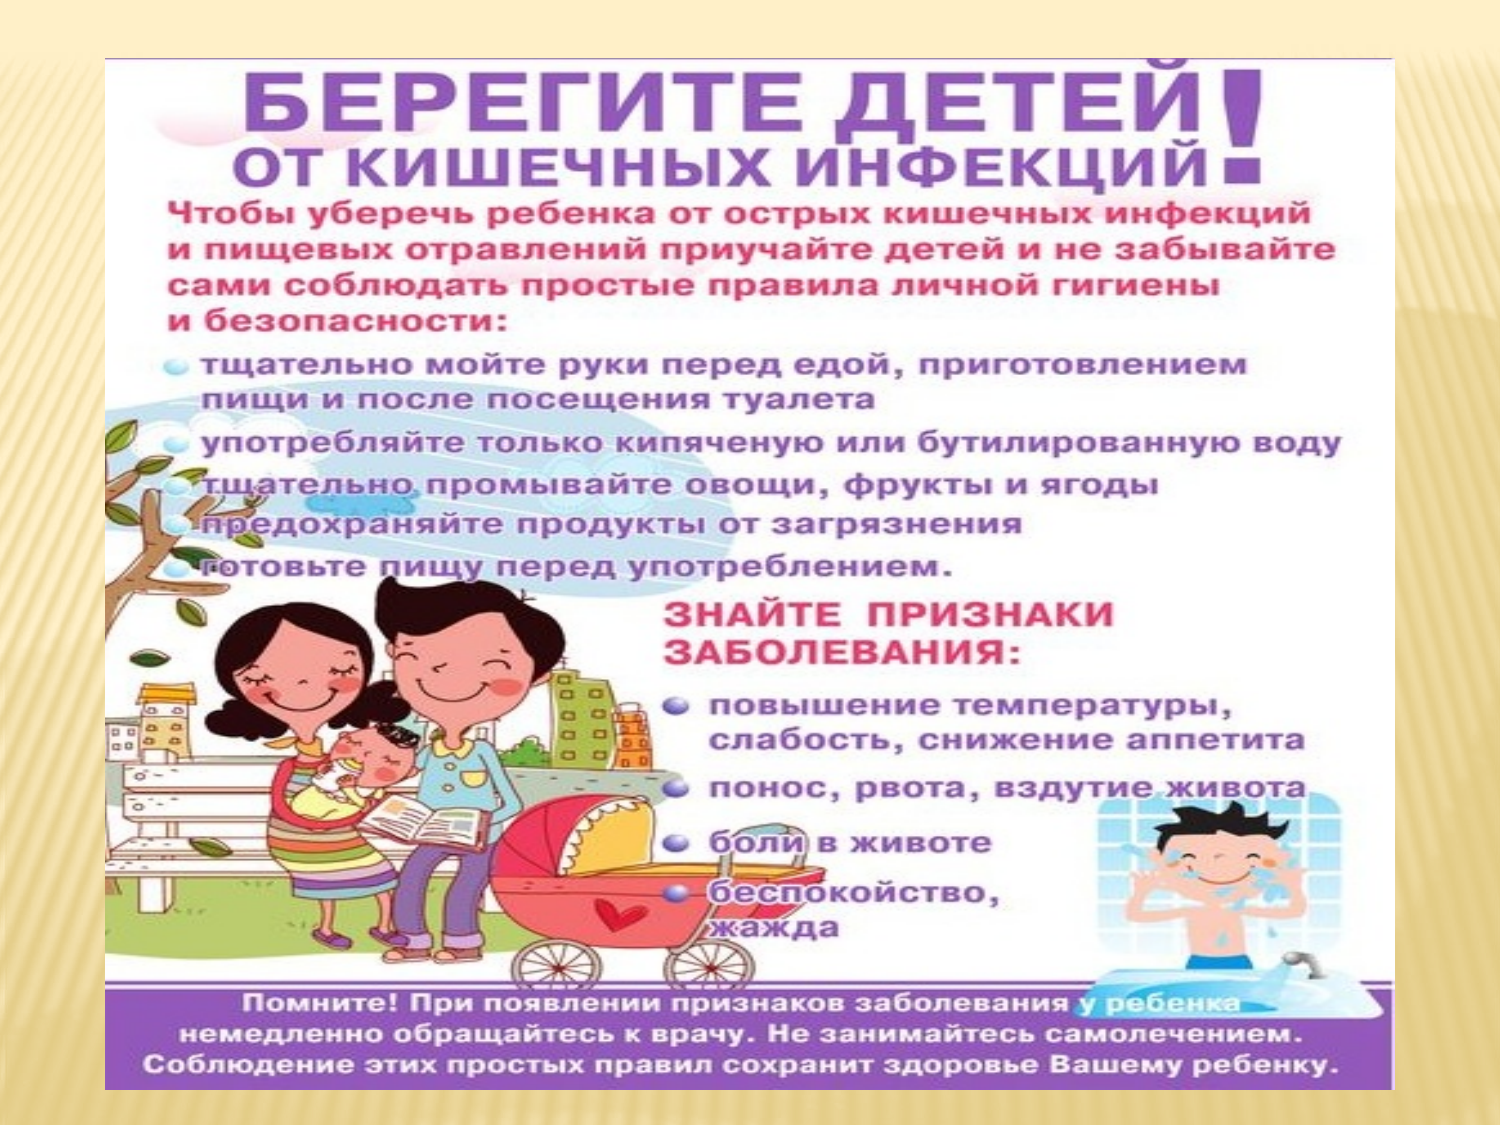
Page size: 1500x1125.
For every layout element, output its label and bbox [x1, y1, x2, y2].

picture [105, 58, 1395, 1091]
